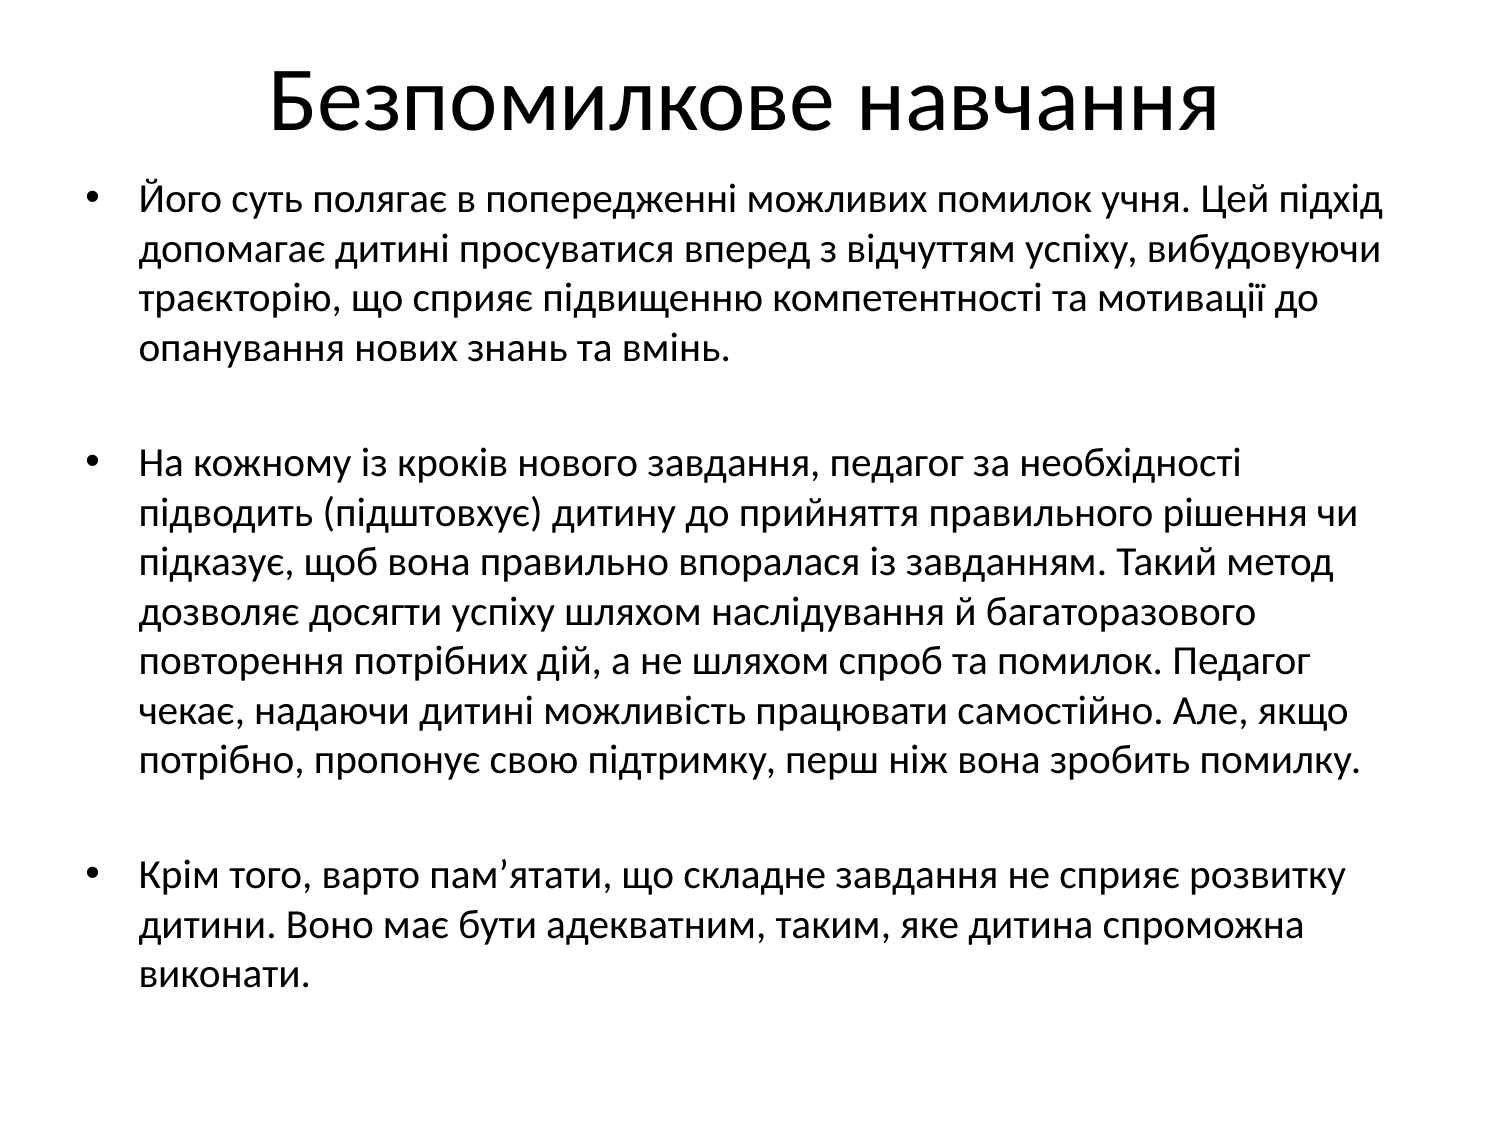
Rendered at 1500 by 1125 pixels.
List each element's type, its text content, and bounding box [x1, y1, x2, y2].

title Безпомилкове навчання [70, 0, 1421, 164]
list Його суть полягає в попередженні можливих помилок учня. Цей підхід допомагає дитині просуватися вперед з відчуттям успіху, вибудовуючи траєкторію, що сприяє підвищенню компетентності та мотивації до опанування нових знань та вмінь. На кожному із кроків нового завдання, педагог за необхідності підводить (підштовхує) дитину до прийняття правильного рішення чи підказує, щоб вона правильно впоралася із завданням. Такий метод дозволяє досягти успіху шляхом наслідування й багаторазового повторення потрібних дій, а не шляхом спроб та помилок. Педагог чекає, надаючи дитині можливість працювати самостійно. Але, якщо потрібно, пропонує свою підтримку, перш ніж вона зробить помилку. Крім того, варто пам’ятати, що складне завдання не сприяє розвитку дитини. Воно має бути адекватним, таким, яке дитина спроможна виконати. [70, 164, 1421, 1008]
